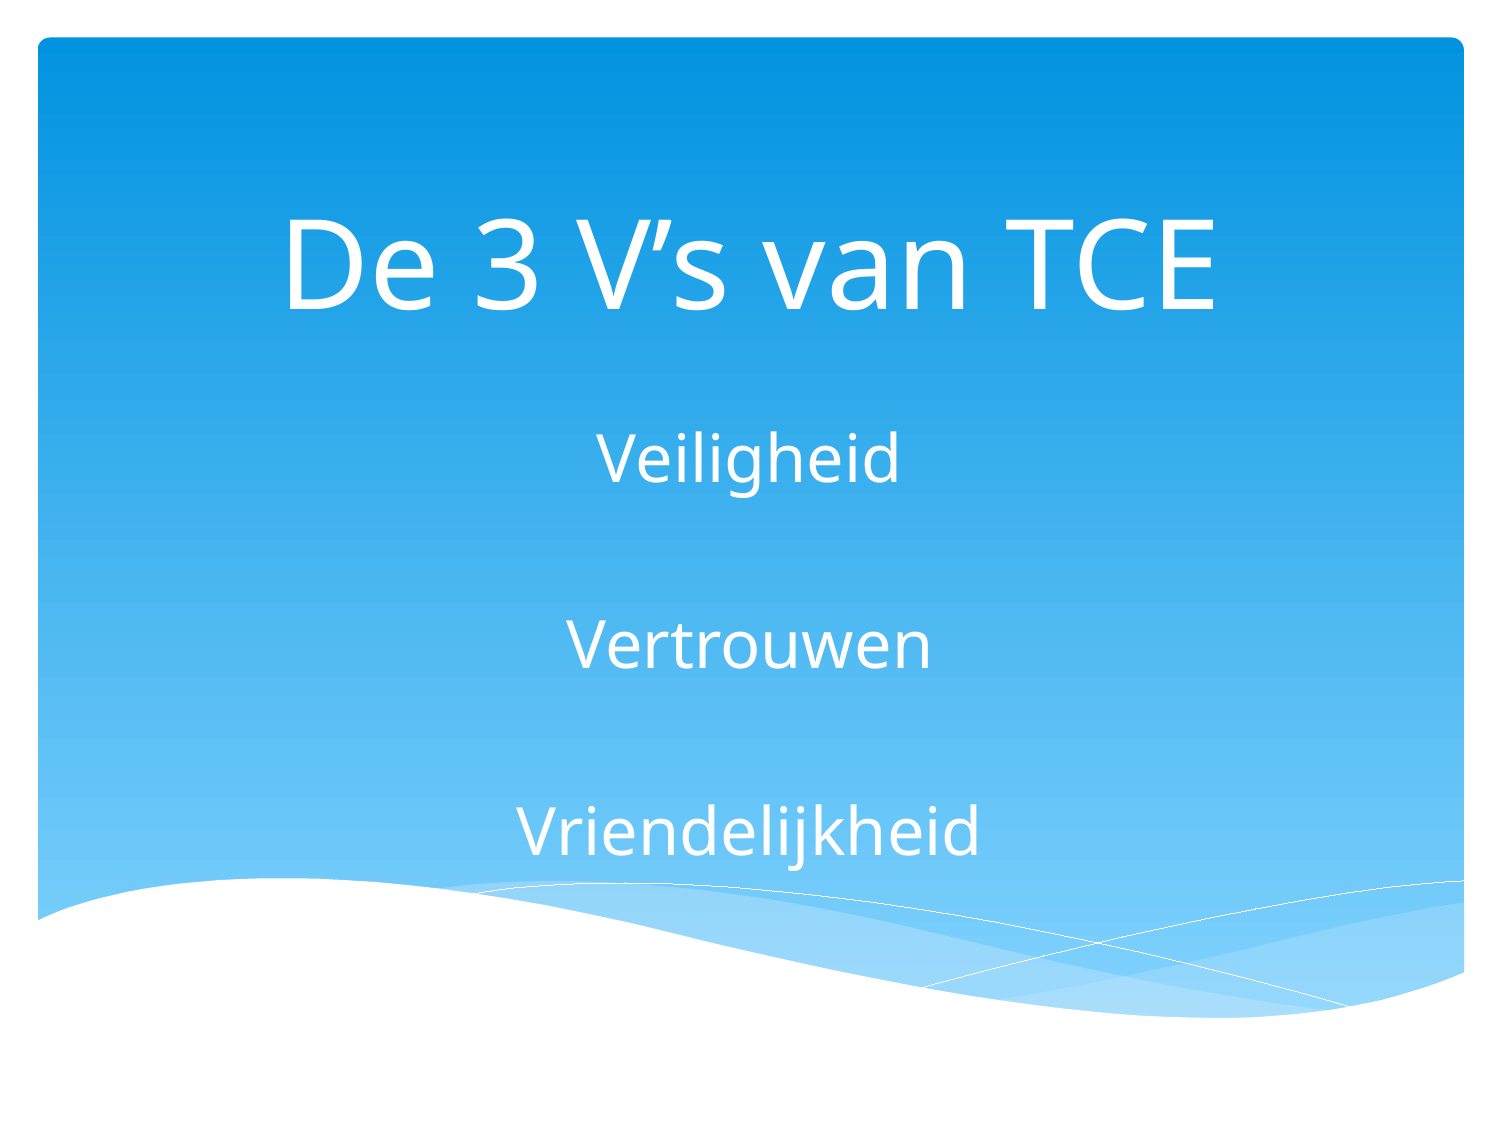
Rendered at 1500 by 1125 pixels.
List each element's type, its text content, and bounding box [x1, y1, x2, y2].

title De 3 V’s van TCE [112, 103, 1388, 343]
subtitle Veiligheid Vertrouwen Vriendelijkheid [225, 407, 1275, 825]
